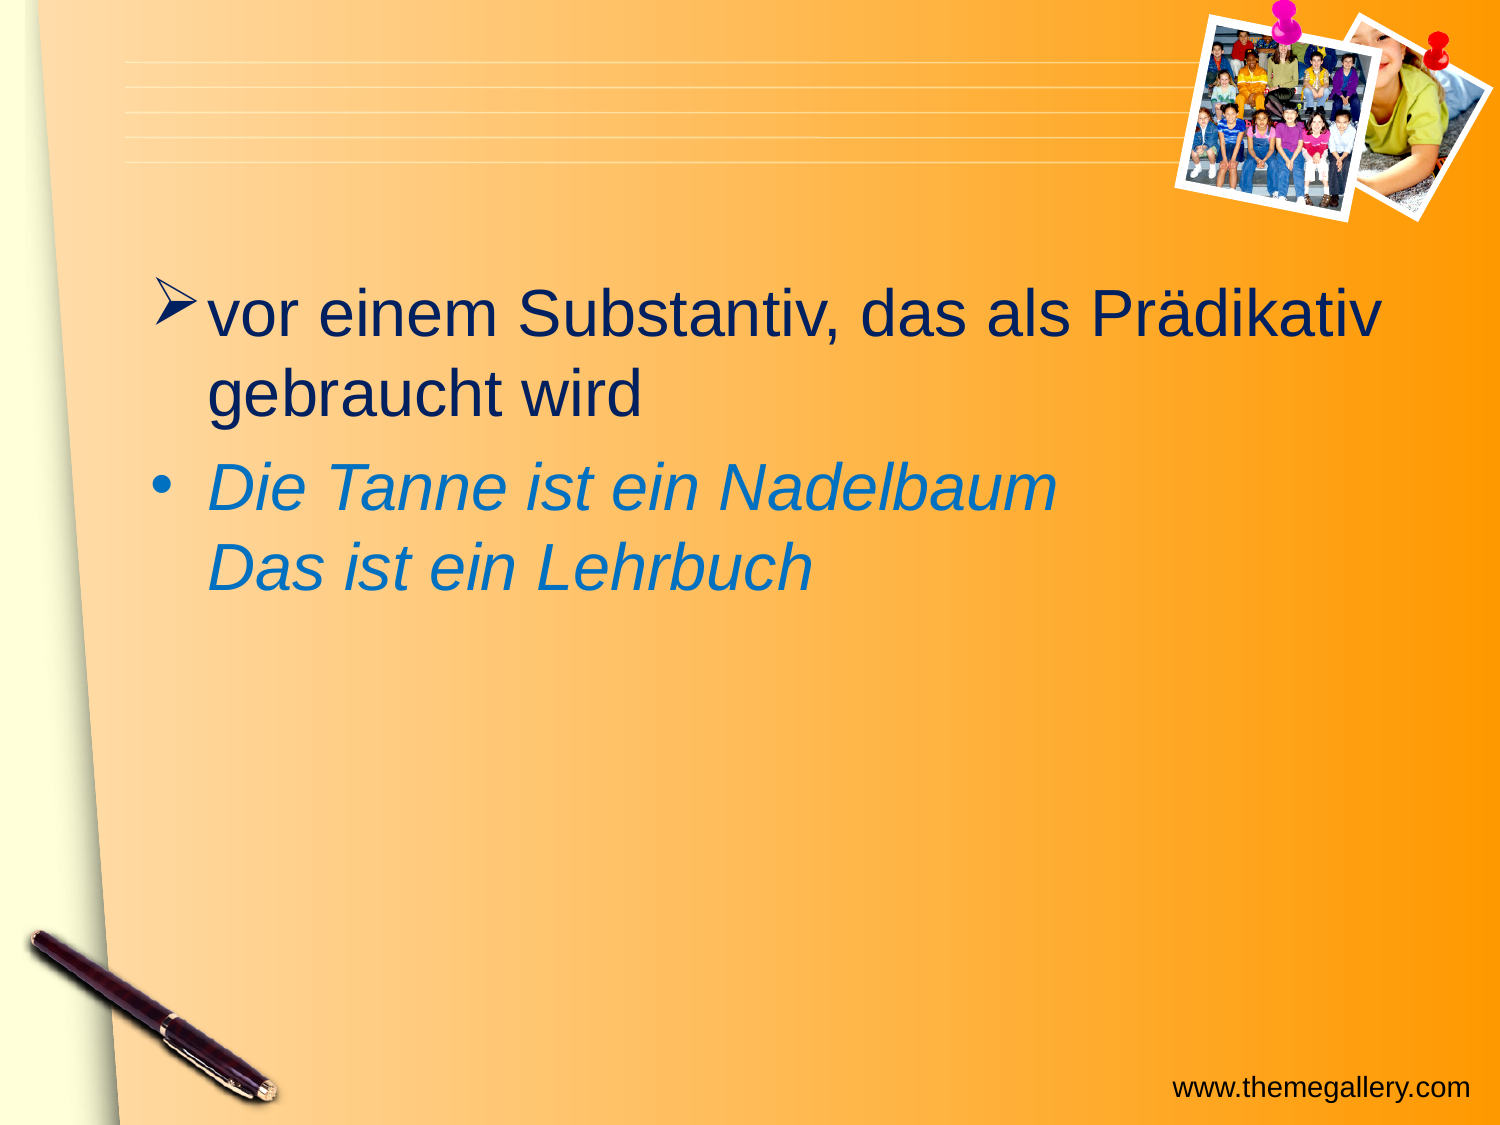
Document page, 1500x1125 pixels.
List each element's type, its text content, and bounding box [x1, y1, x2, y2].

picture [1351, 22, 1484, 212]
picture [12, 0, 288, 1125]
list vor einem Substantiv, das als Prädikativ gebraucht wird Die Tanne ist ein Nadelbaum Das ist ein Lehrbuch [135, 262, 1425, 1005]
picture [1186, 0, 1371, 211]
